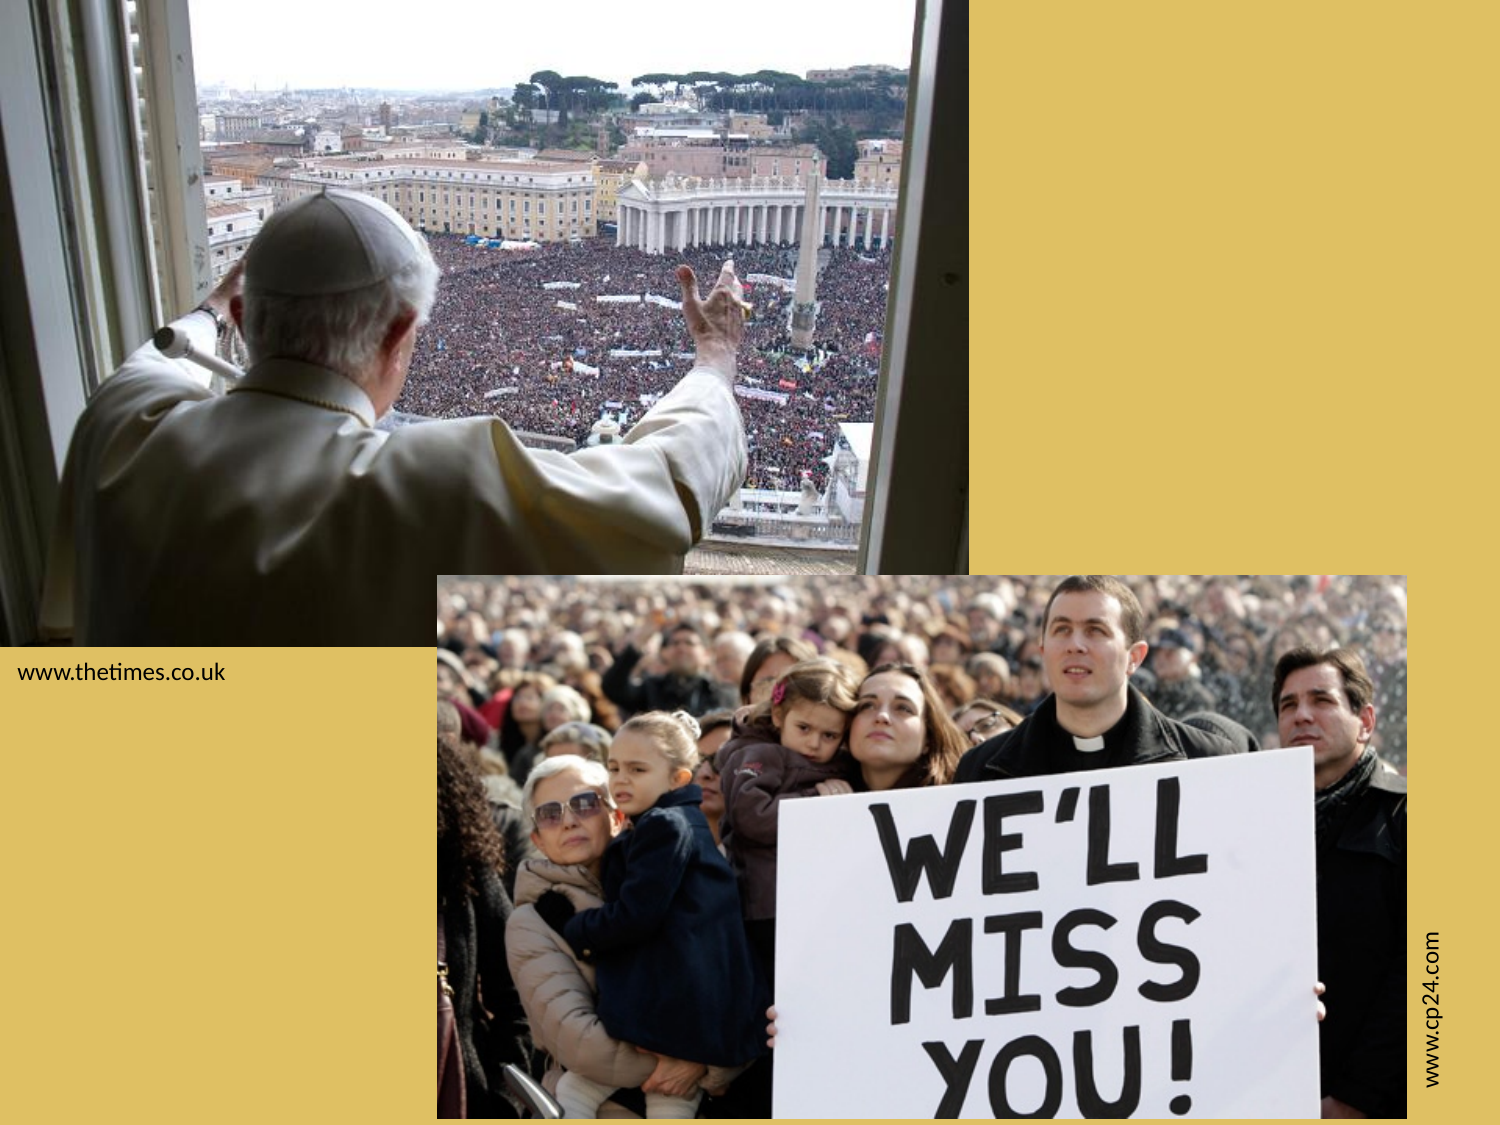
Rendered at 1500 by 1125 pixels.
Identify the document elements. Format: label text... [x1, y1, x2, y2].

picture [0, 0, 1407, 1120]
text_box www.thetimes.co.uk [2, 654, 432, 693]
text_box www.cp24.com [1410, 641, 1451, 1104]
